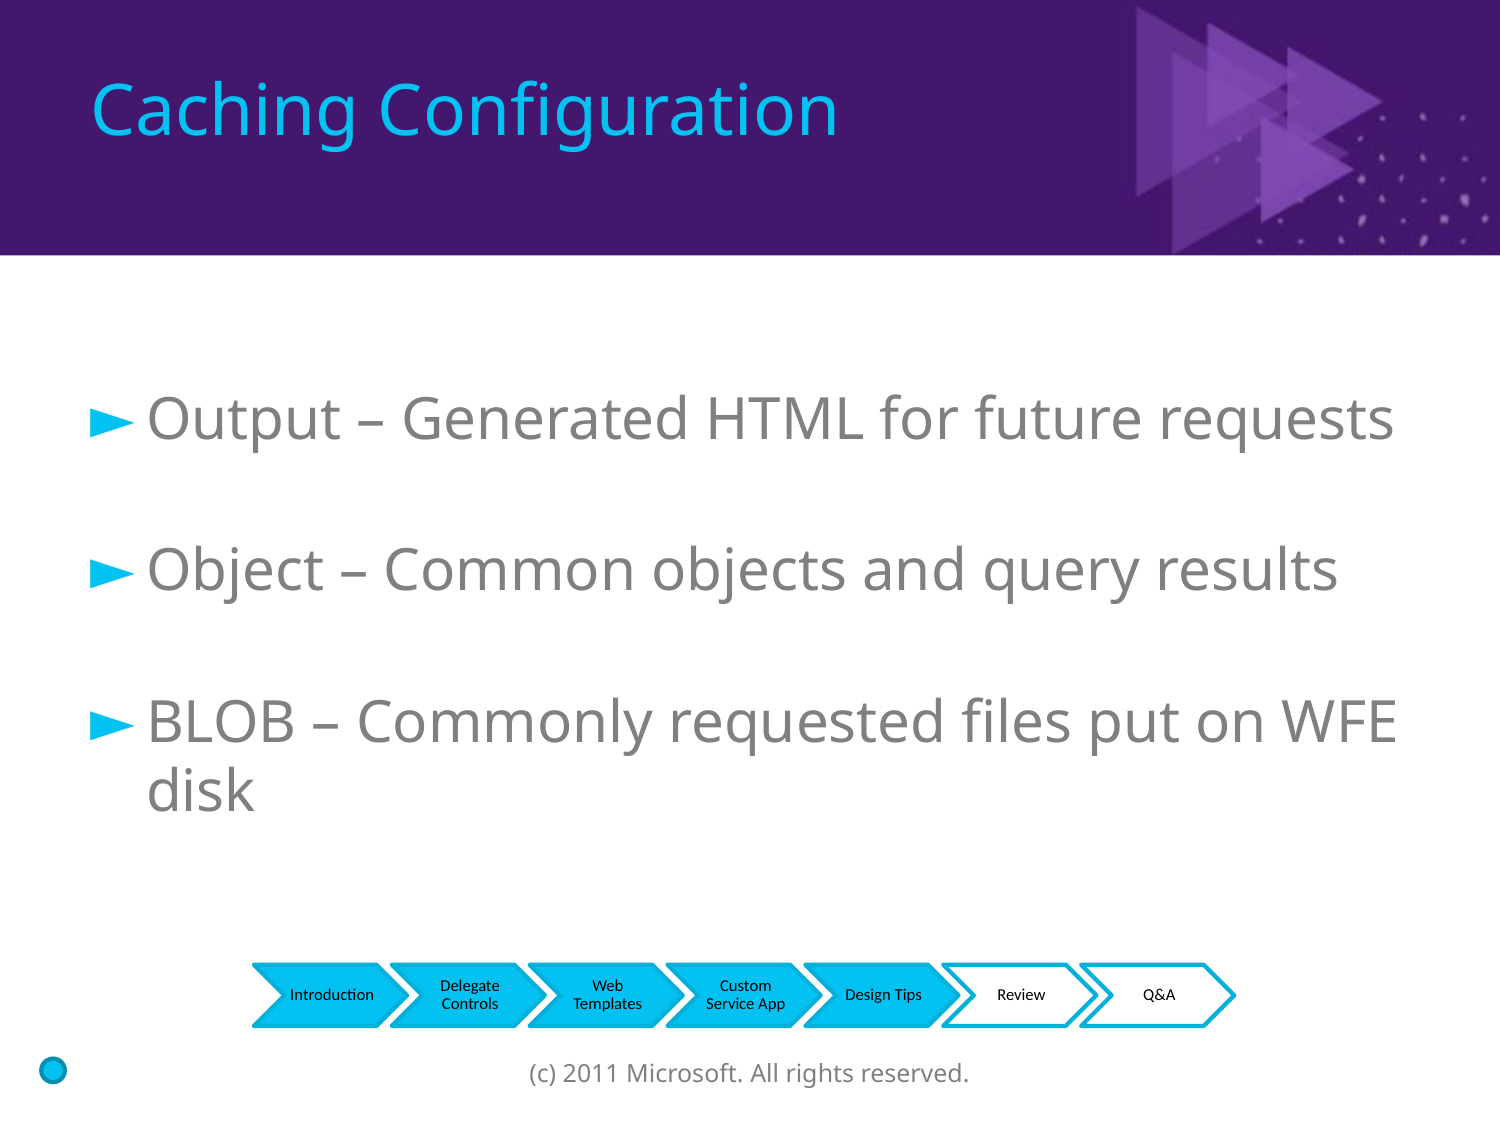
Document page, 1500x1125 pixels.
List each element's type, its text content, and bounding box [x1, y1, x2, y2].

title Caching Configuration [75, 56, 1425, 244]
text_box [39, 1056, 67, 1085]
picture [0, 0, 1500, 255]
list Output – Generated HTML for future requests Object – Common objects and query results BLOB – Commonly requested files put on WFE disk [75, 373, 1425, 1005]
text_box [253, 952, 1235, 1039]
footer (c) 2011 Microsoft. All rights reserved. [512, 1046, 988, 1103]
